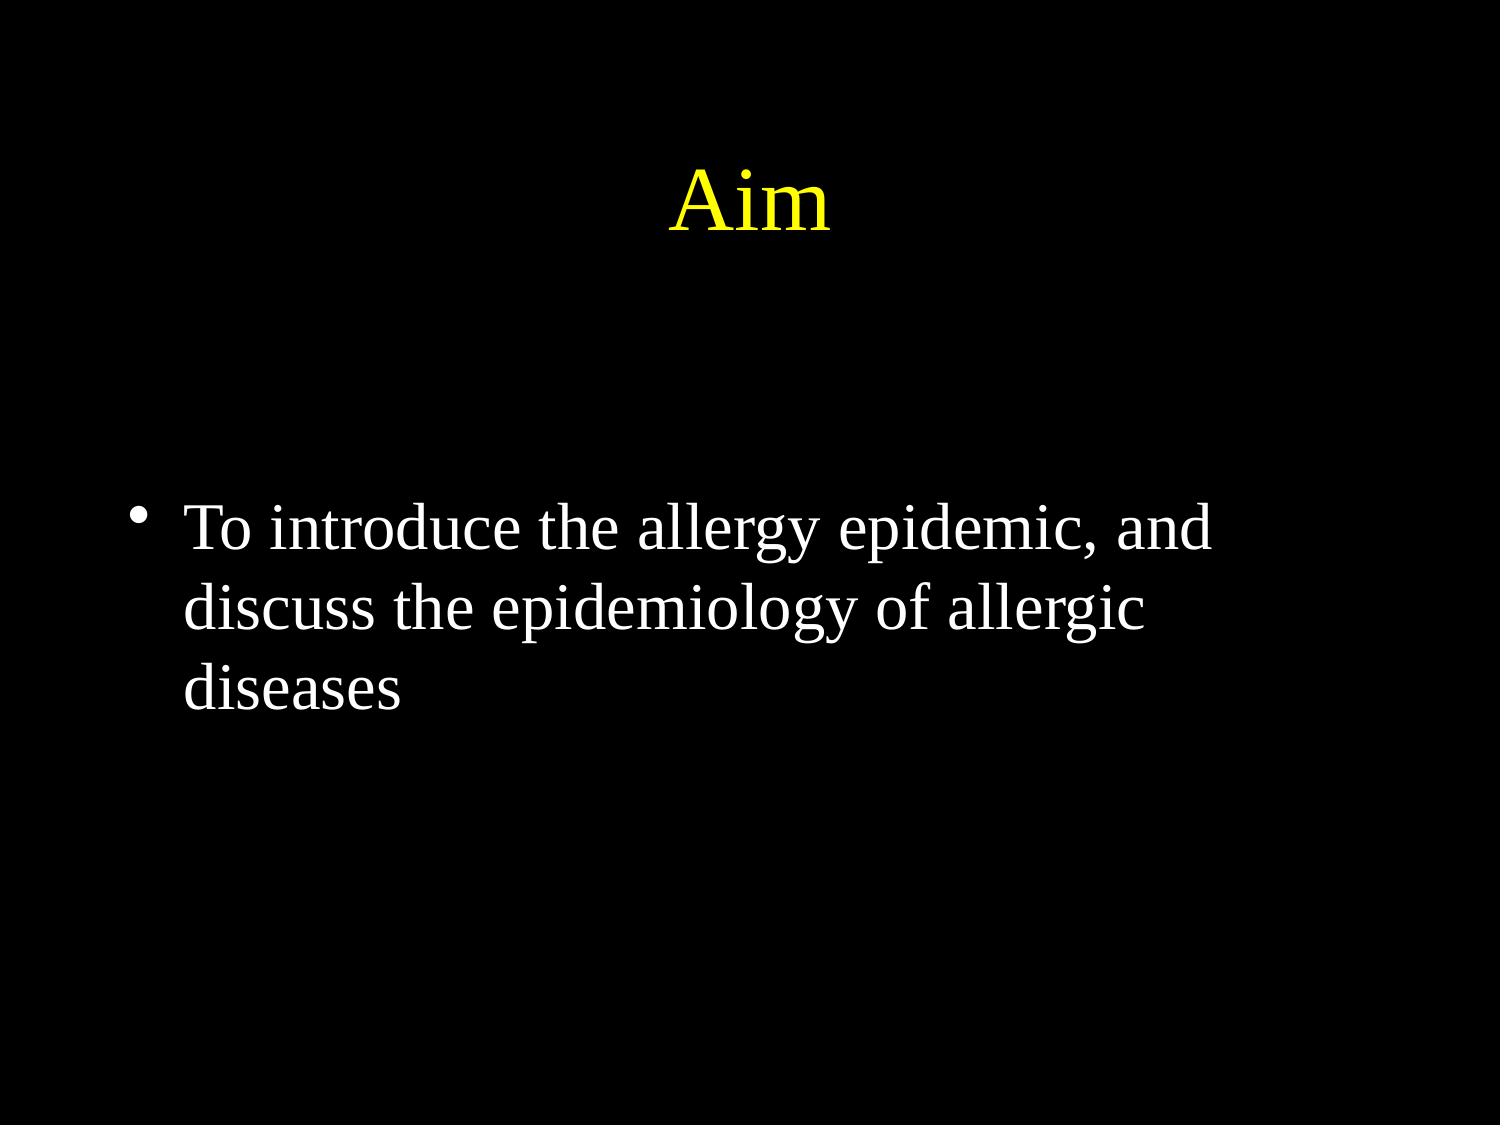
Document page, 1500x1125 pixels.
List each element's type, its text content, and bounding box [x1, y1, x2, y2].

title Aim [112, 99, 1388, 288]
list To introduce the allergy epidemic, and discuss the epidemiology of allergic diseases [112, 474, 1388, 751]
